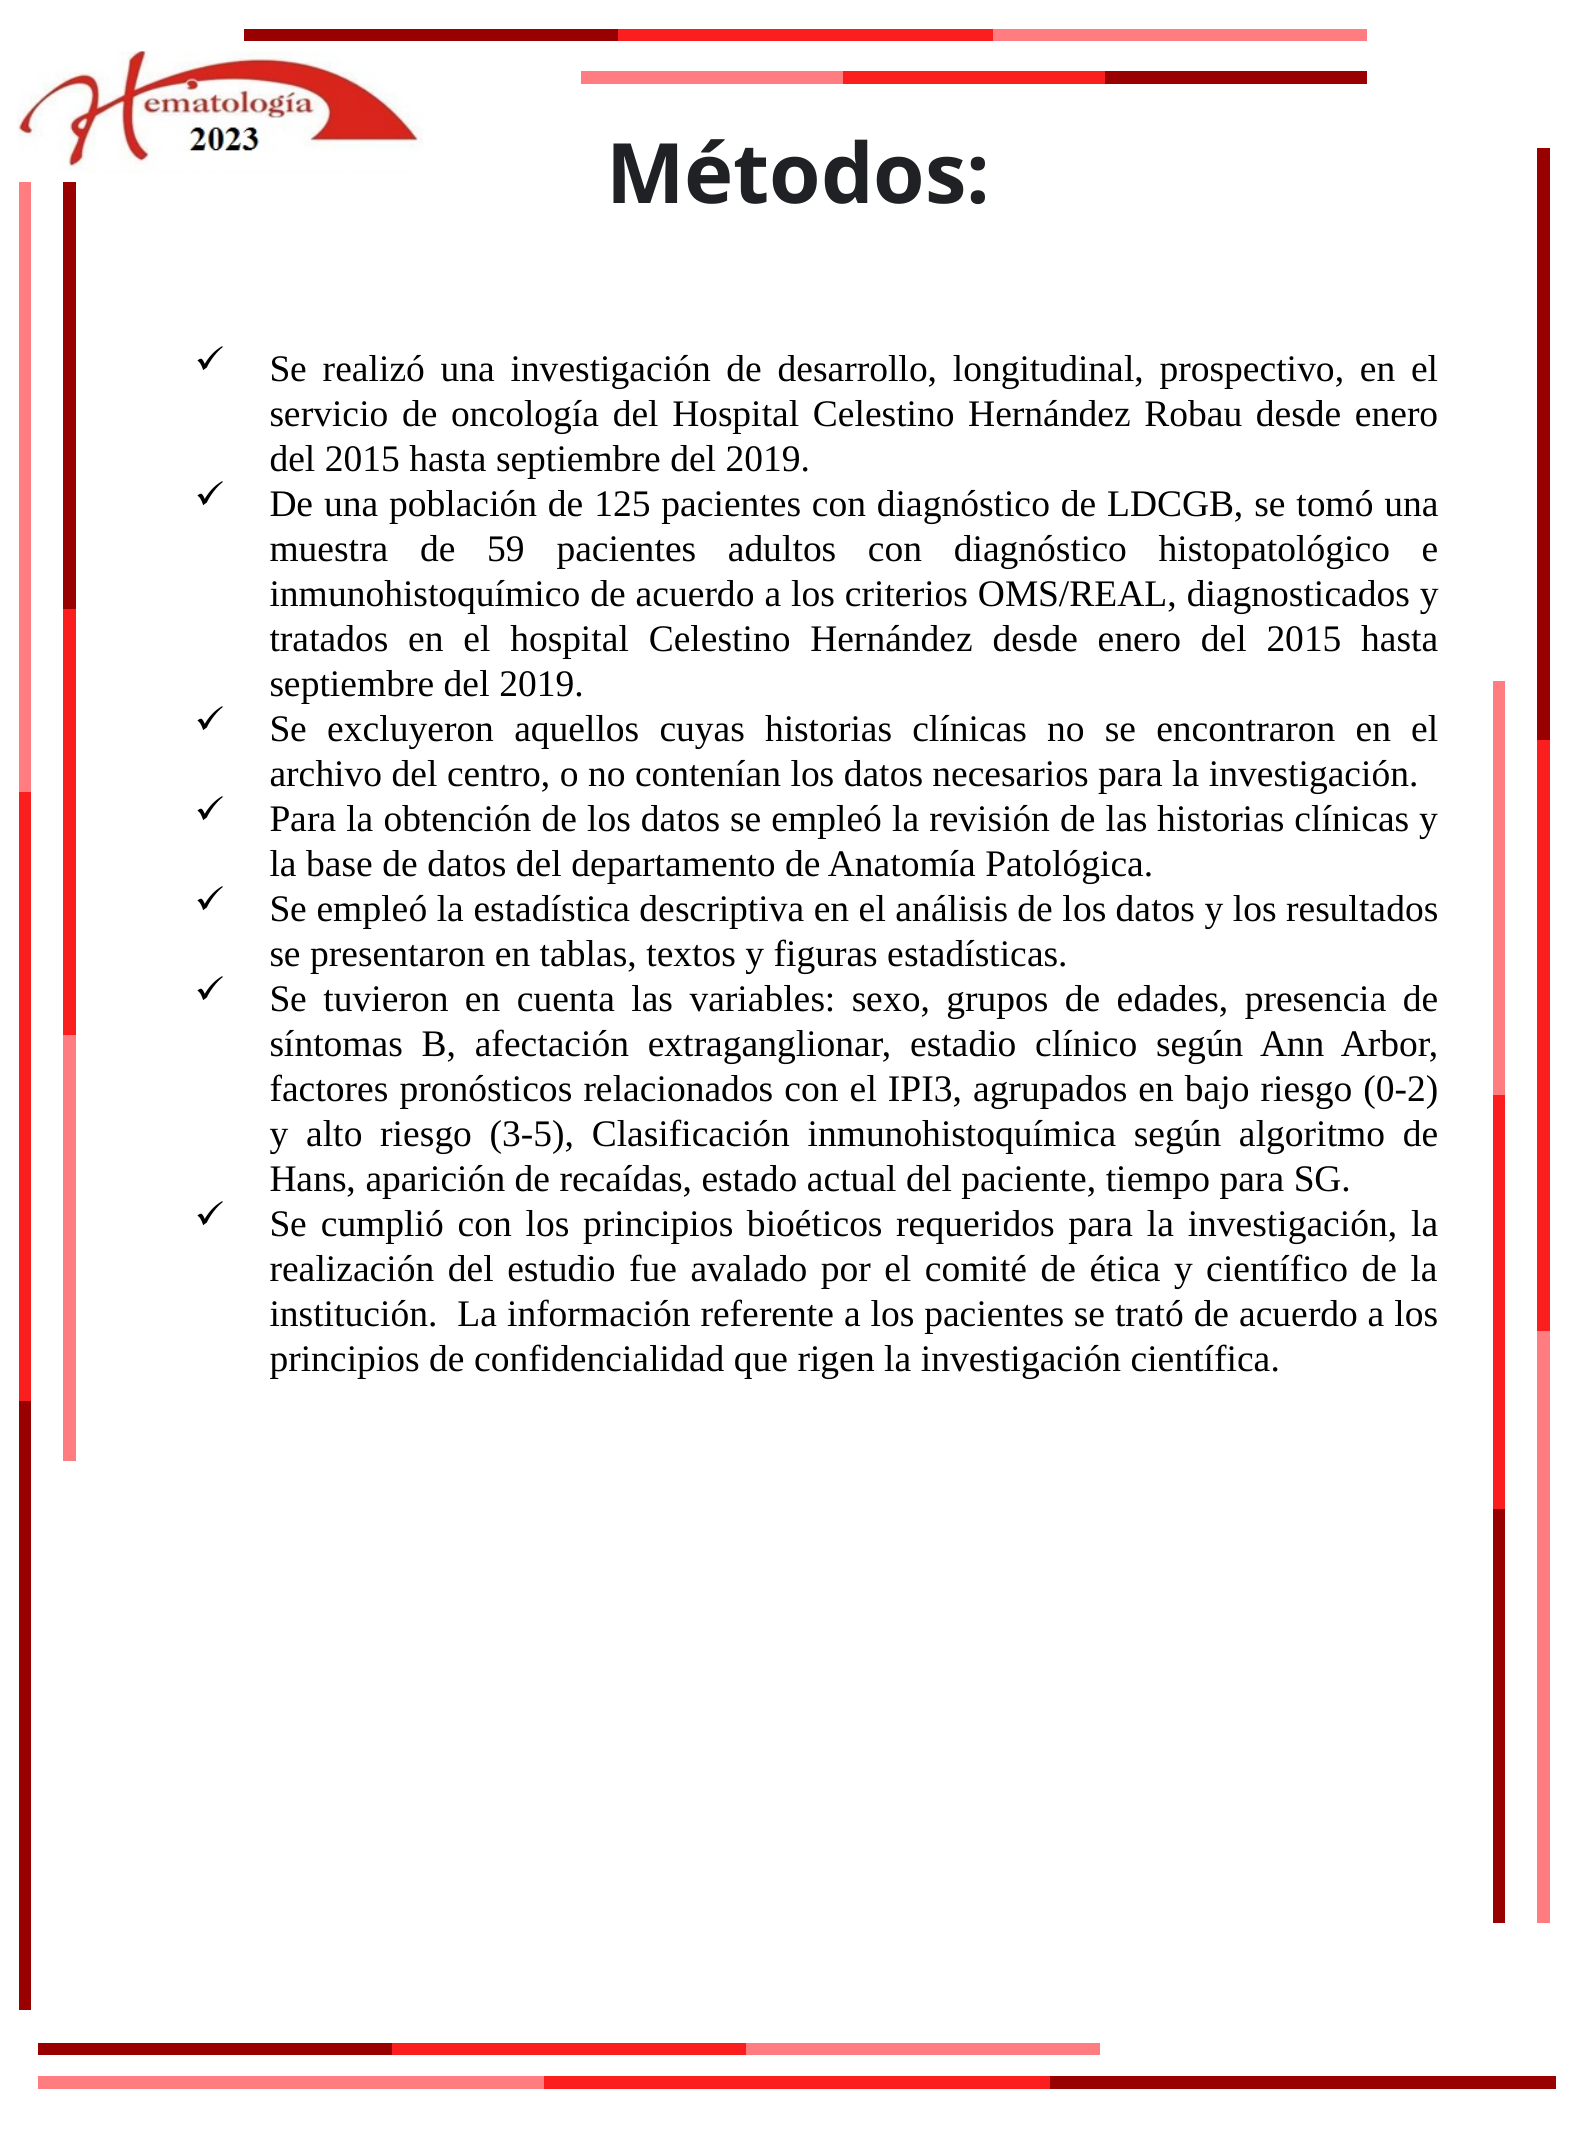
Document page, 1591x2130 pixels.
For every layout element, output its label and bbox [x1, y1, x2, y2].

text_box [0, 0, 1591, 2130]
